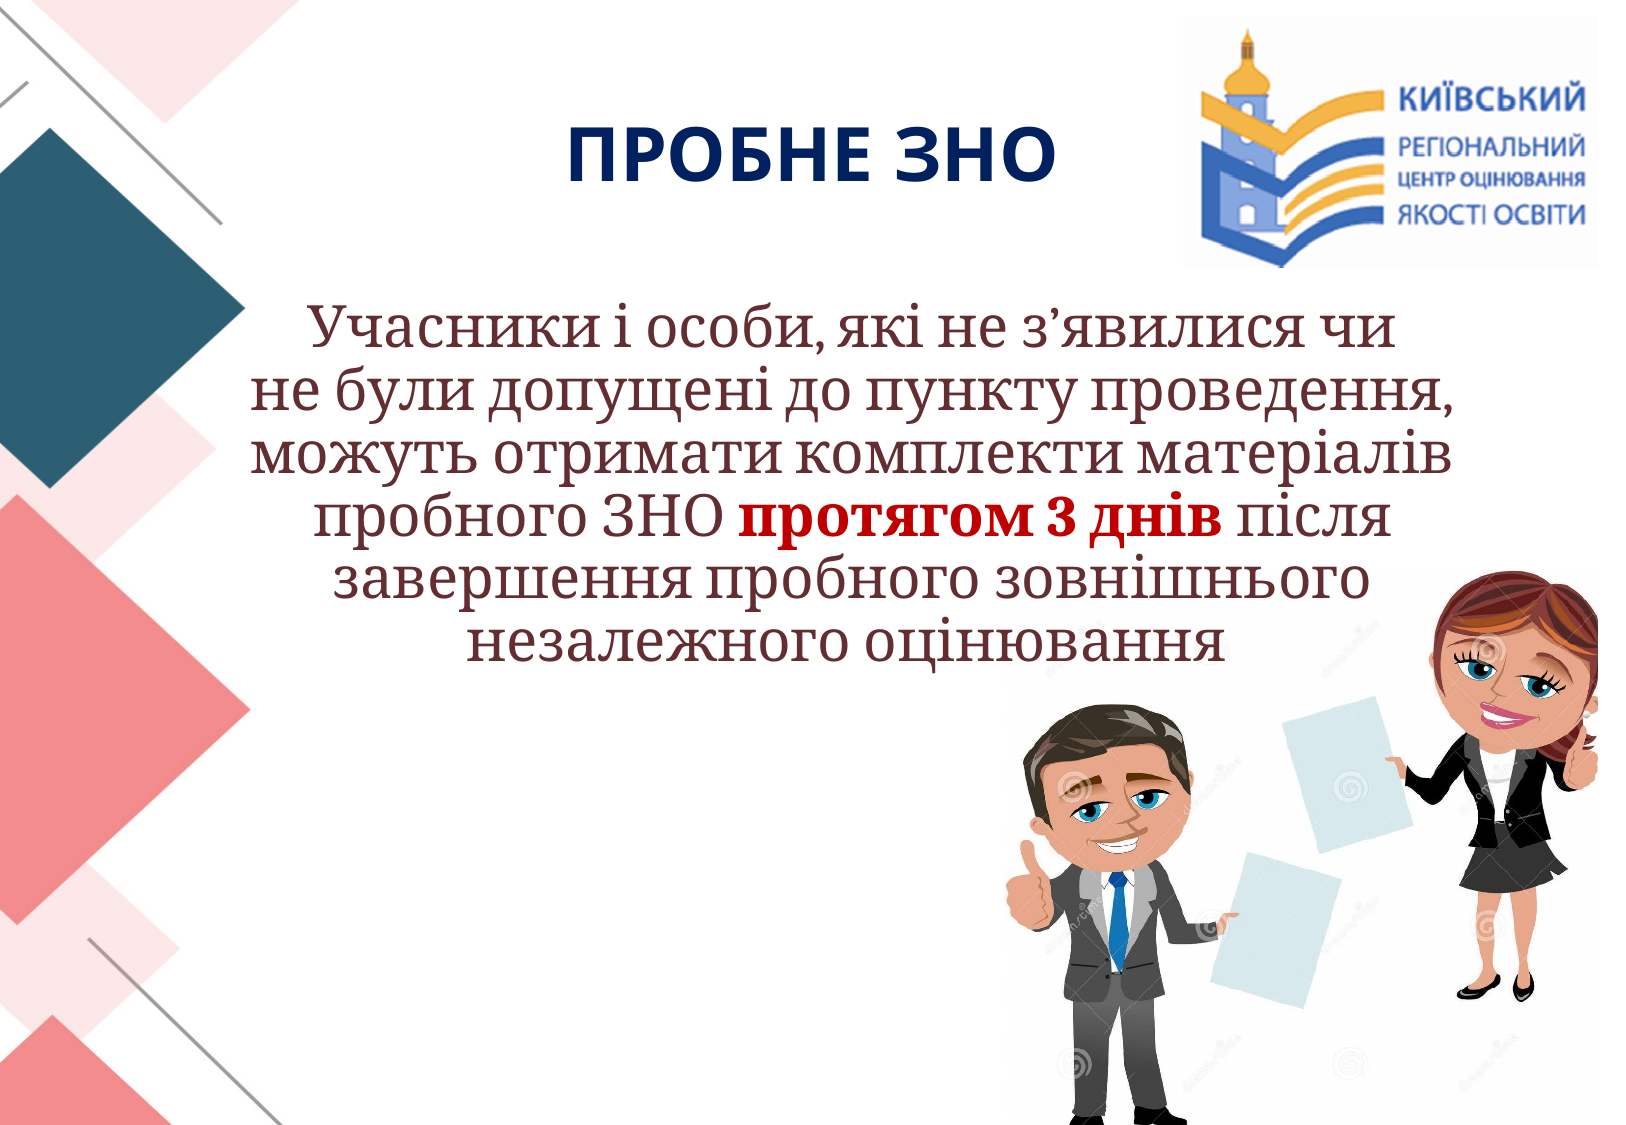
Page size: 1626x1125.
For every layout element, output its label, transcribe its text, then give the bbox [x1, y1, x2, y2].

picture [0, 0, 1625, 1125]
text_box ПРОБНЕ ЗНО [380, 98, 1183, 204]
text_box Учасники і особи, які не з’явилися чи не були допущені до пункту проведення, можуть отримати комплекти матеріалів пробного ЗНО протягом 3 днів після завершення пробного зовнішнього незалежного оцінювання [221, 289, 1484, 682]
